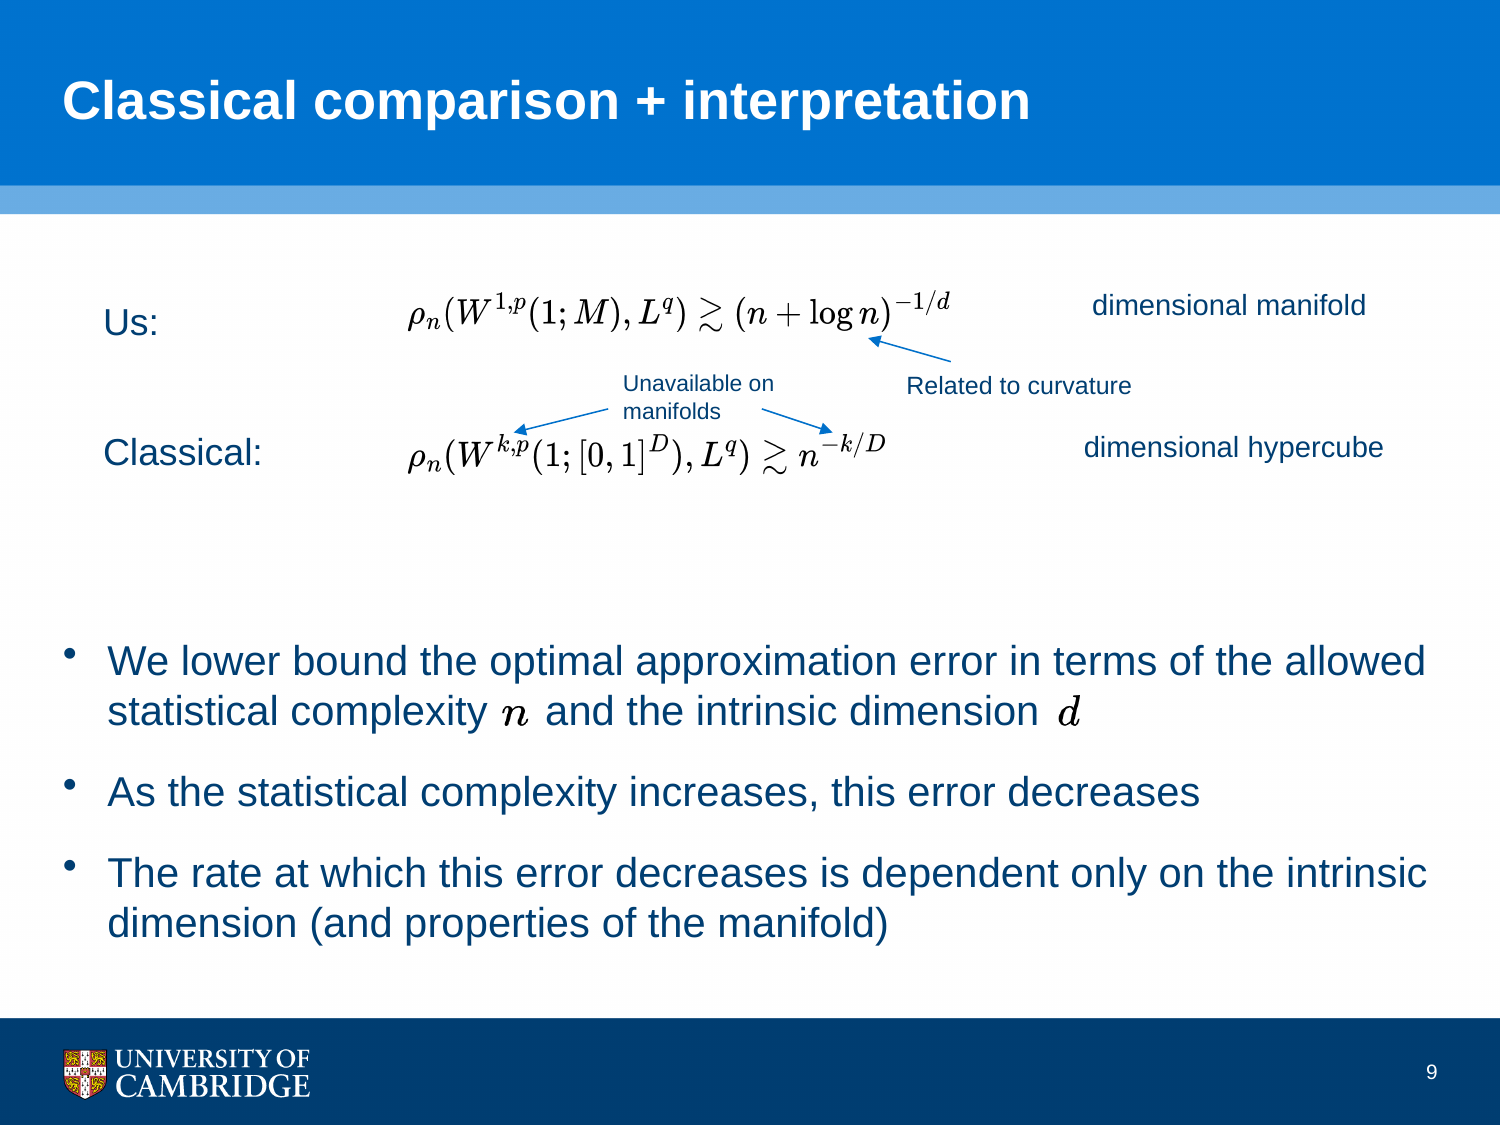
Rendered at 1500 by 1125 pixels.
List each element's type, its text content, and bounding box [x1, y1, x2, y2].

title Classical comparison + interpretation [63, 65, 1437, 135]
text_box Unavailable on manifolds [608, 361, 821, 430]
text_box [867, 337, 951, 362]
picture [0, 0, 1500, 1125]
text_box Classical: [88, 420, 290, 571]
slide_number 9 [1289, 1058, 1438, 1088]
list We lower bound the optimal approximation error in terms of the allowed statistical complexity and the intrinsic dimension As the statistical complexity increases, this error decreases The rate at which this error decreases is dependent only on the intrinsic dimension (and properties of the manifold) [63, 633, 1437, 948]
text_box Us: [88, 290, 266, 441]
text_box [513, 408, 609, 433]
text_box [761, 408, 833, 433]
text_box Related to curvature [891, 361, 1164, 407]
